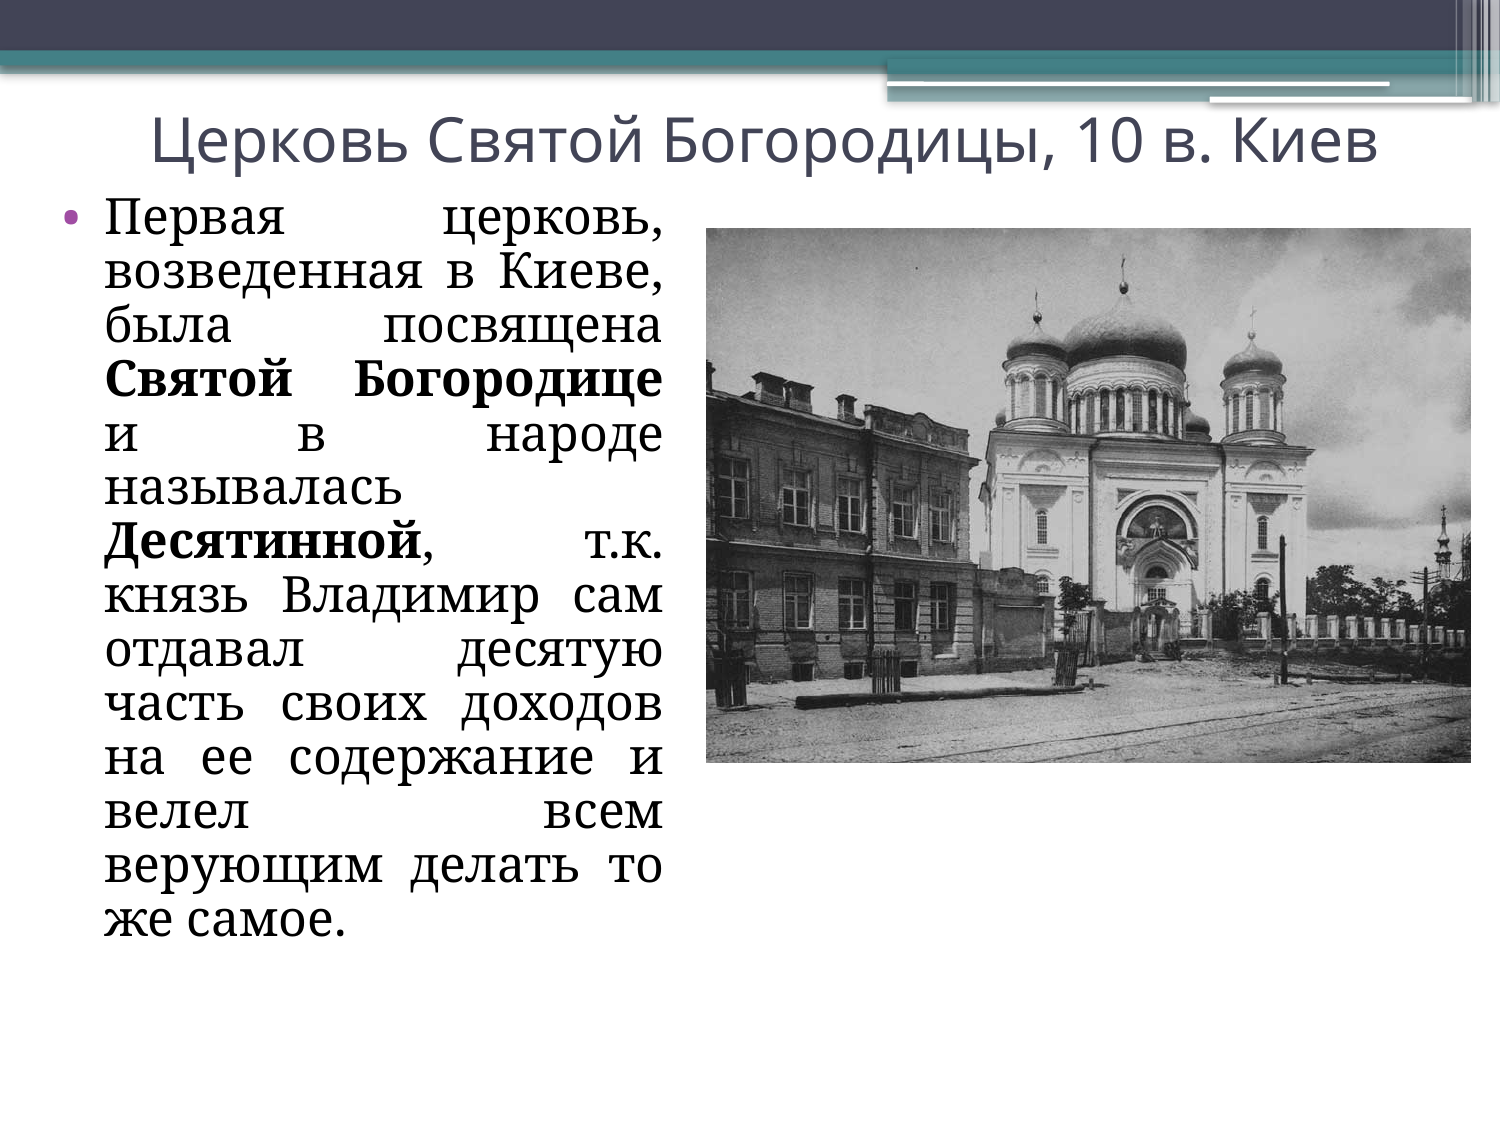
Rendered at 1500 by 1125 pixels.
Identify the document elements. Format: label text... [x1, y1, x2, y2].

title Церковь Святой Богородицы, 10 в. Киев [75, 66, 1471, 209]
picture [705, 228, 1471, 763]
list Первая церковь, возведенная в Киеве, была посвящена Святой Богородице и в народе называлась Десятинной, т.к. князь Владимир сам отдавал десятую часть своих доходов на ее содержание и велел всем верующим делать то же самое. [29, 184, 680, 1000]
